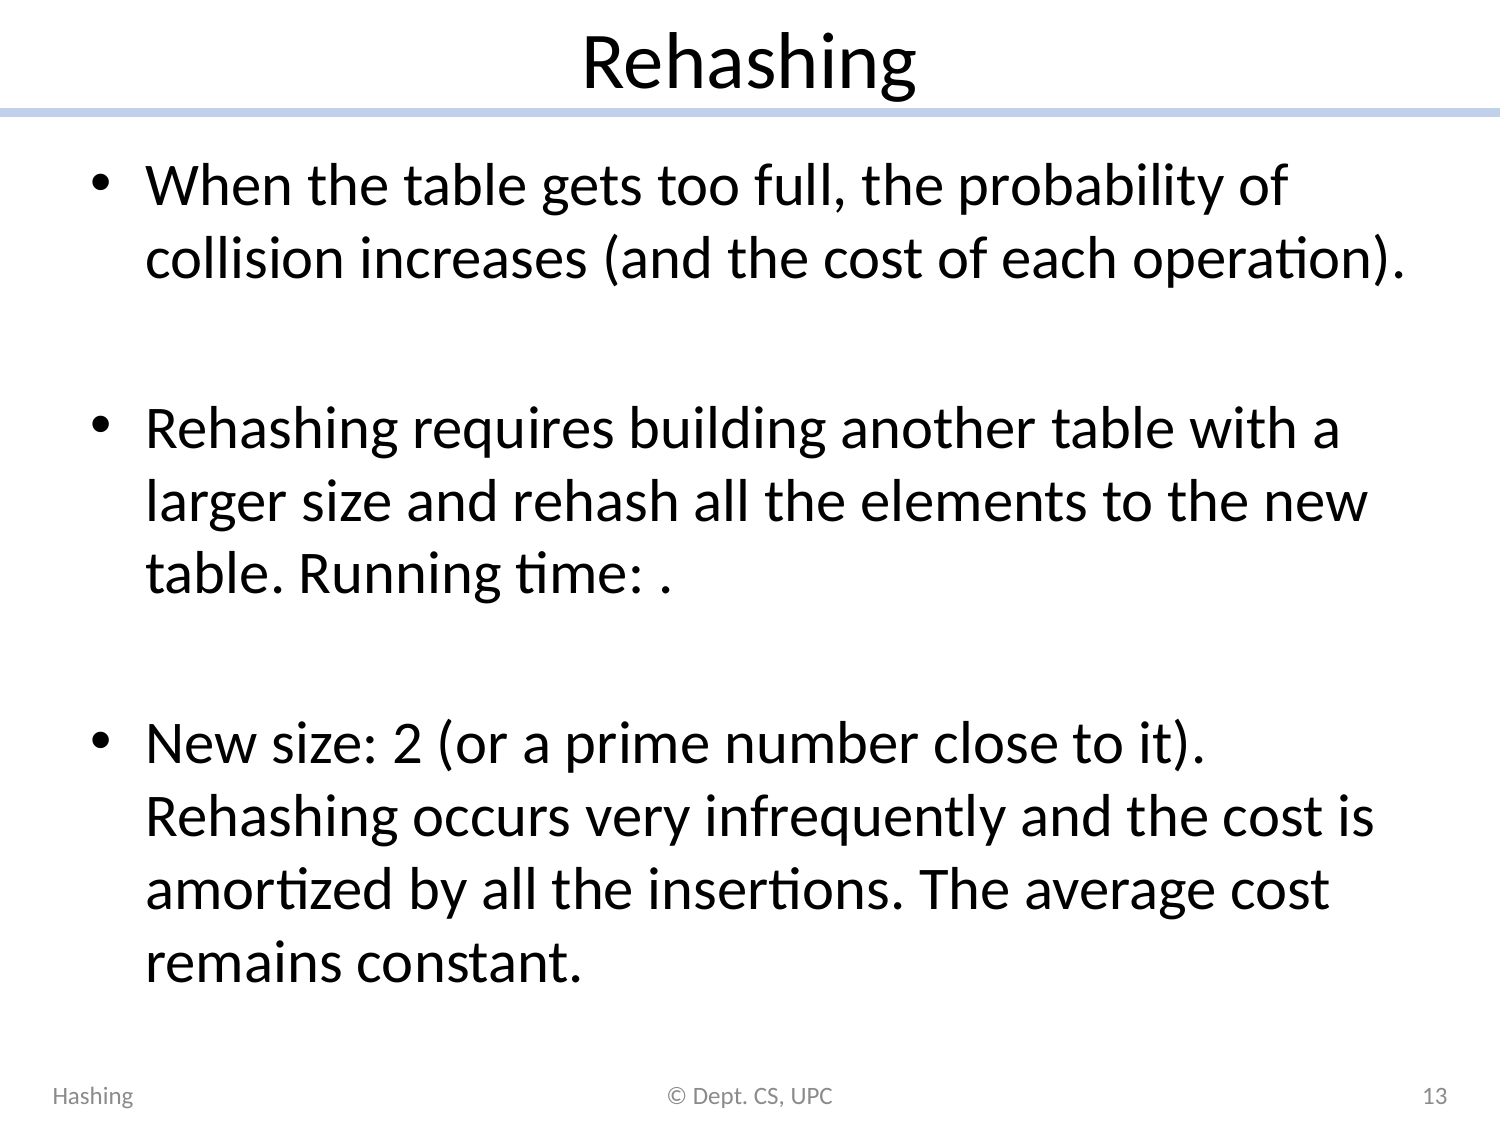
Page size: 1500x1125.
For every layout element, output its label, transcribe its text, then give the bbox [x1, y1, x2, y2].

footer © Dept. CS, UPC [512, 1065, 988, 1125]
slide_number 13 [1112, 1065, 1463, 1125]
slide_number Hashing [37, 1065, 388, 1125]
title Rehashing [75, 0, 1425, 113]
